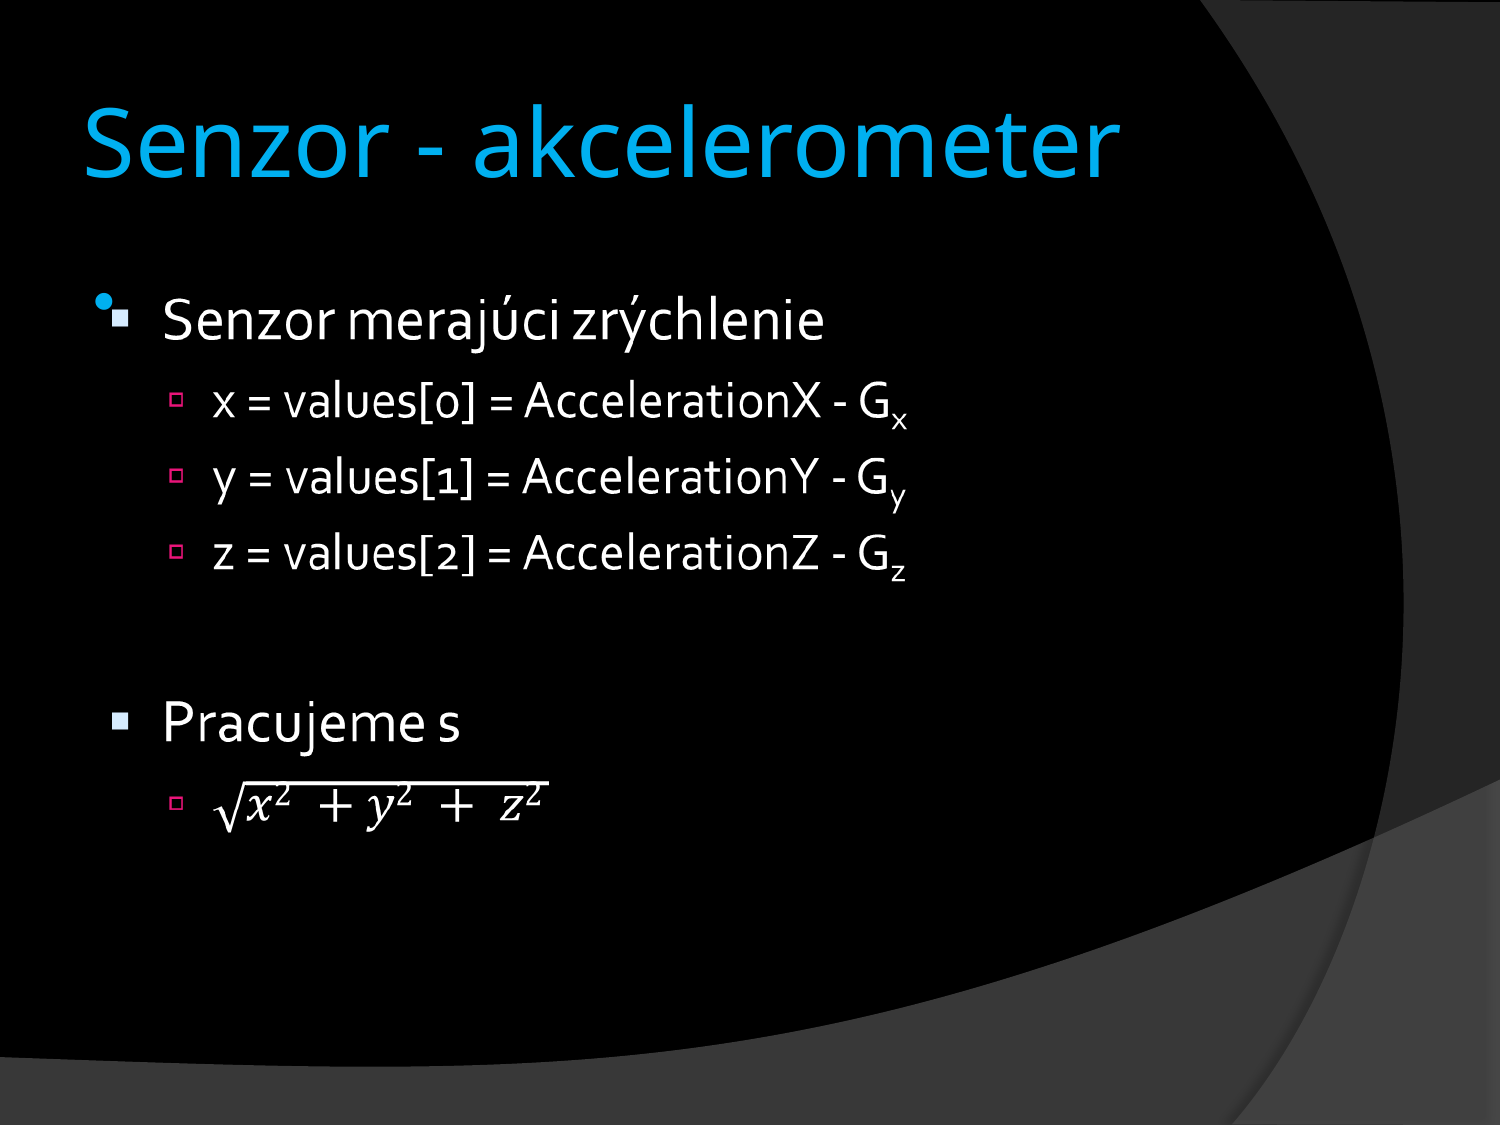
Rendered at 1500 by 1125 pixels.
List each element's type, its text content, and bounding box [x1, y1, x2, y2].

title Senzor - akcelerometer [75, 45, 1300, 233]
list [75, 262, 1300, 1005]
